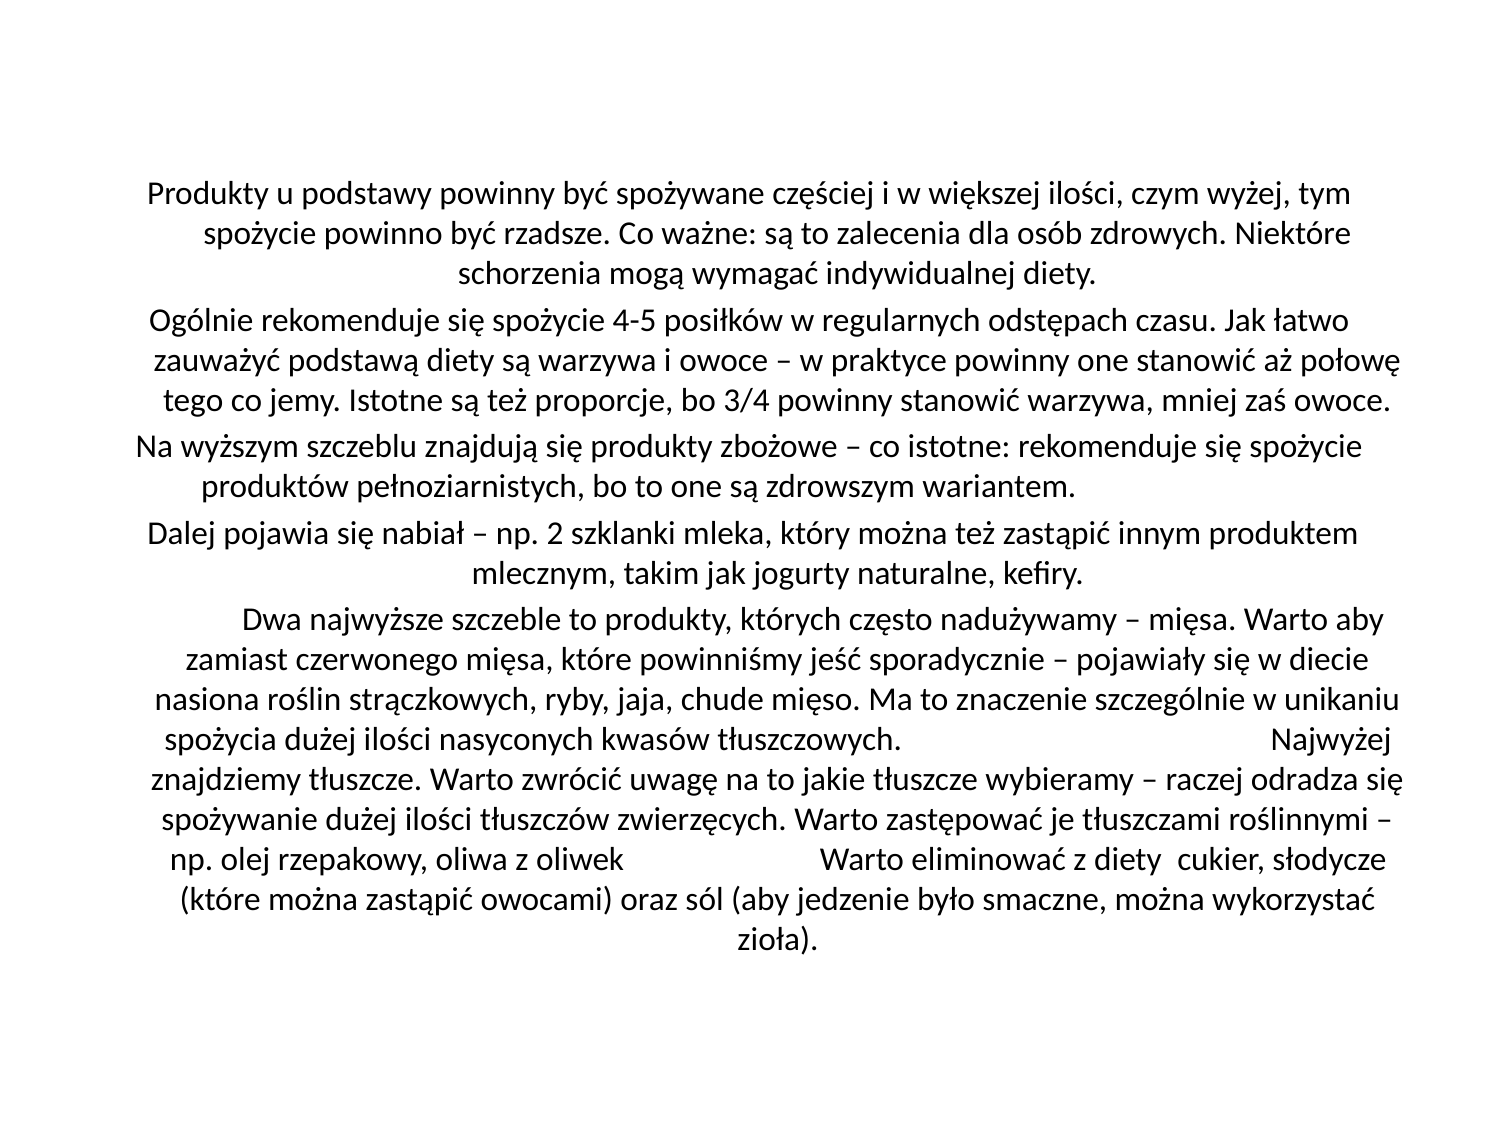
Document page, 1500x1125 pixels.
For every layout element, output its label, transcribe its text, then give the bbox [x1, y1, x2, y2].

list Produkty u podstawy powinny być spożywane częściej i w większej ilości, czym wyżej, tym spożycie powinno być rzadsze. Co ważne: są to zalecenia dla osób zdrowych. Niektóre schorzenia mogą wymagać indywidualnej diety. Ogólnie rekomenduje się spożycie 4-5 posiłków w regularnych odstępach czasu. Jak łatwo zauważyć podstawą diety są warzywa i owoce – w praktyce powinny one stanowić aż połowę tego co jemy. Istotne są też proporcje, bo 3/4 powinny stanowić warzywa, mniej zaś owoce. Na wyższym szczeblu znajdują się produkty zbożowe – co istotne: rekomenduje się spożycie produktów pełnoziarnistych, bo to one są zdrowszym wariantem. Dalej pojawia się nabiał – np. 2 szklanki mleka, który można też zastąpić innym produktem mlecznym, takim jak jogurty naturalne, kefiry. Dwa najwyższe szczeble to produkty, których często nadużywamy – mięsa. Warto aby zamiast czerwonego mięsa, które powinniśmy jeść sporadycznie – pojawiały się w diecie nasiona roślin strączkowych, ryby, jaja, chude mięso. Ma to znaczenie szczególnie w unikaniu spożycia dużej ilości nasyconych kwasów tłuszczowych. Najwyżej znajdziemy tłuszcze. Warto zwrócić uwagę na to jakie tłuszcze wybieramy – raczej odradza się spożywanie dużej ilości tłuszczów zwierzęcych. Warto zastępować je tłuszczami roślinnymi – np. olej rzepakowy, oliwa z oliwek Warto eliminować z diety cukier, słodycze (które można zastąpić owocami) oraz sól (aby jedzenie było smaczne, można wykorzystać zioła). [75, 164, 1425, 1005]
